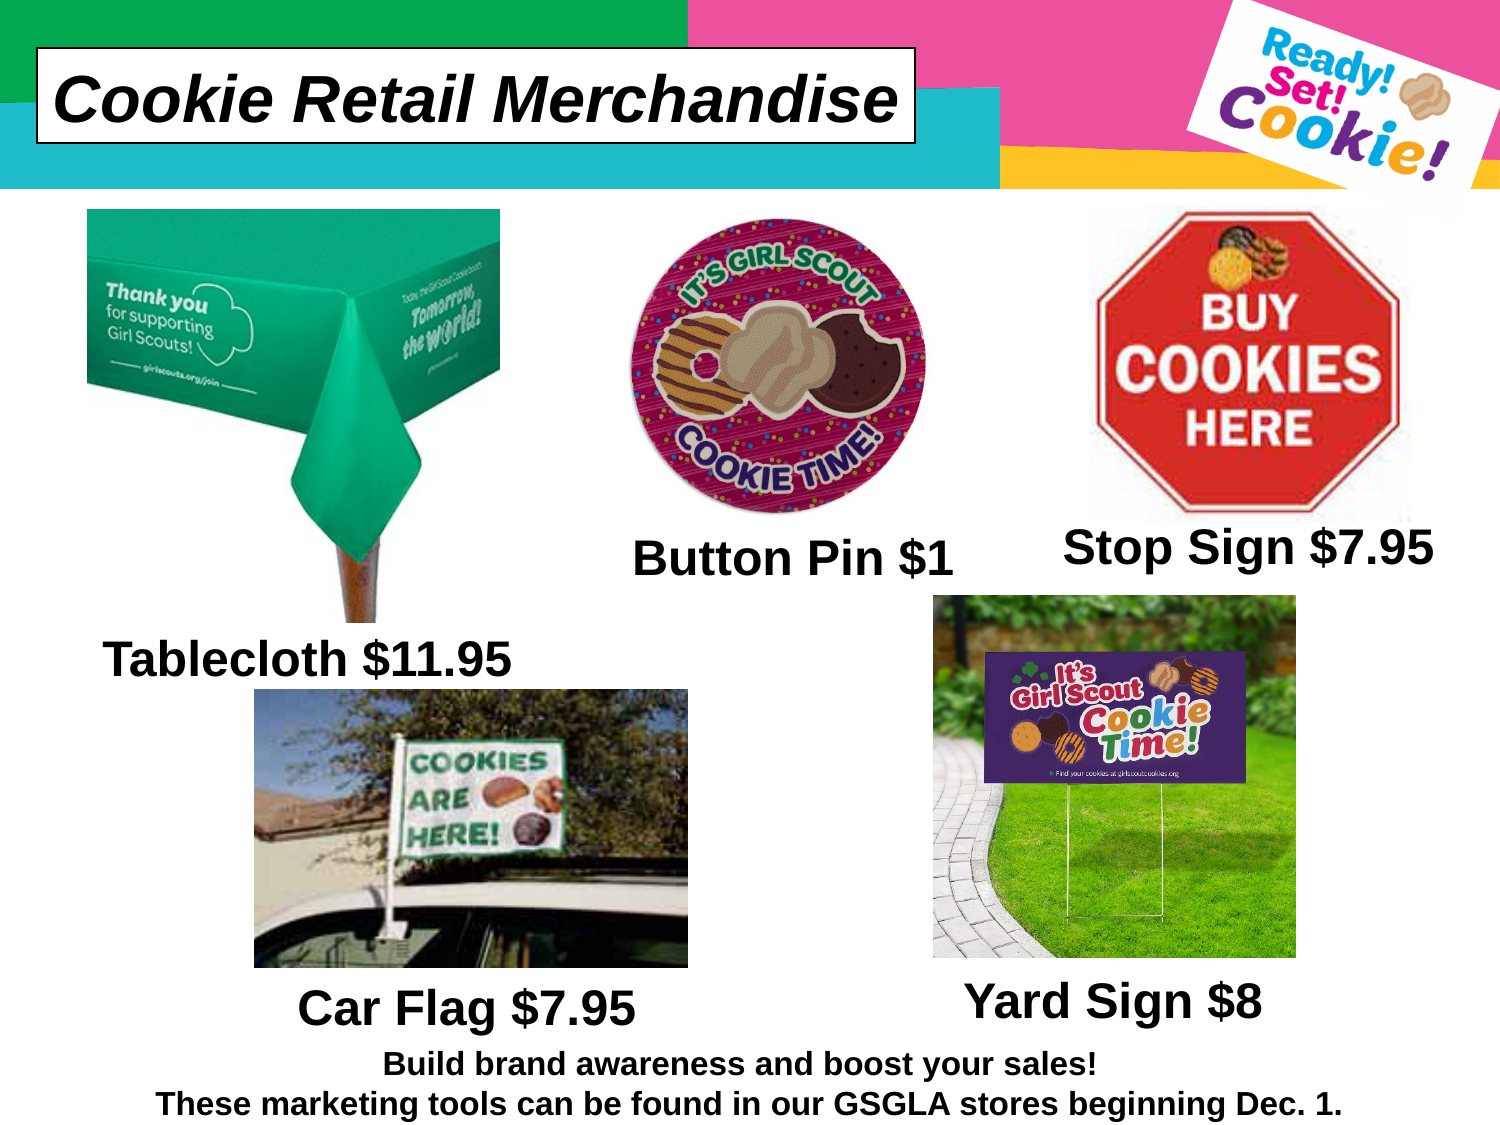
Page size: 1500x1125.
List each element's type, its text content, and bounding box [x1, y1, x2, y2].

text_box Tablecloth $11.95 [87, 619, 546, 695]
picture [87, 209, 500, 623]
text_box Yard Sign $8 [948, 961, 1281, 1034]
picture [254, 689, 688, 968]
picture [0, 0, 1500, 550]
text_box Build brand awareness and boost your sales! These marketing tools can be found in our GSGLA stores beginning Dec. 1. [0, 1034, 1500, 1125]
text_box Button Pin $1 [617, 517, 974, 593]
picture [933, 595, 1296, 958]
text_box Stop Sign $7.95 [1047, 507, 1472, 583]
text_box Car Flag $7.95 [282, 968, 670, 1034]
